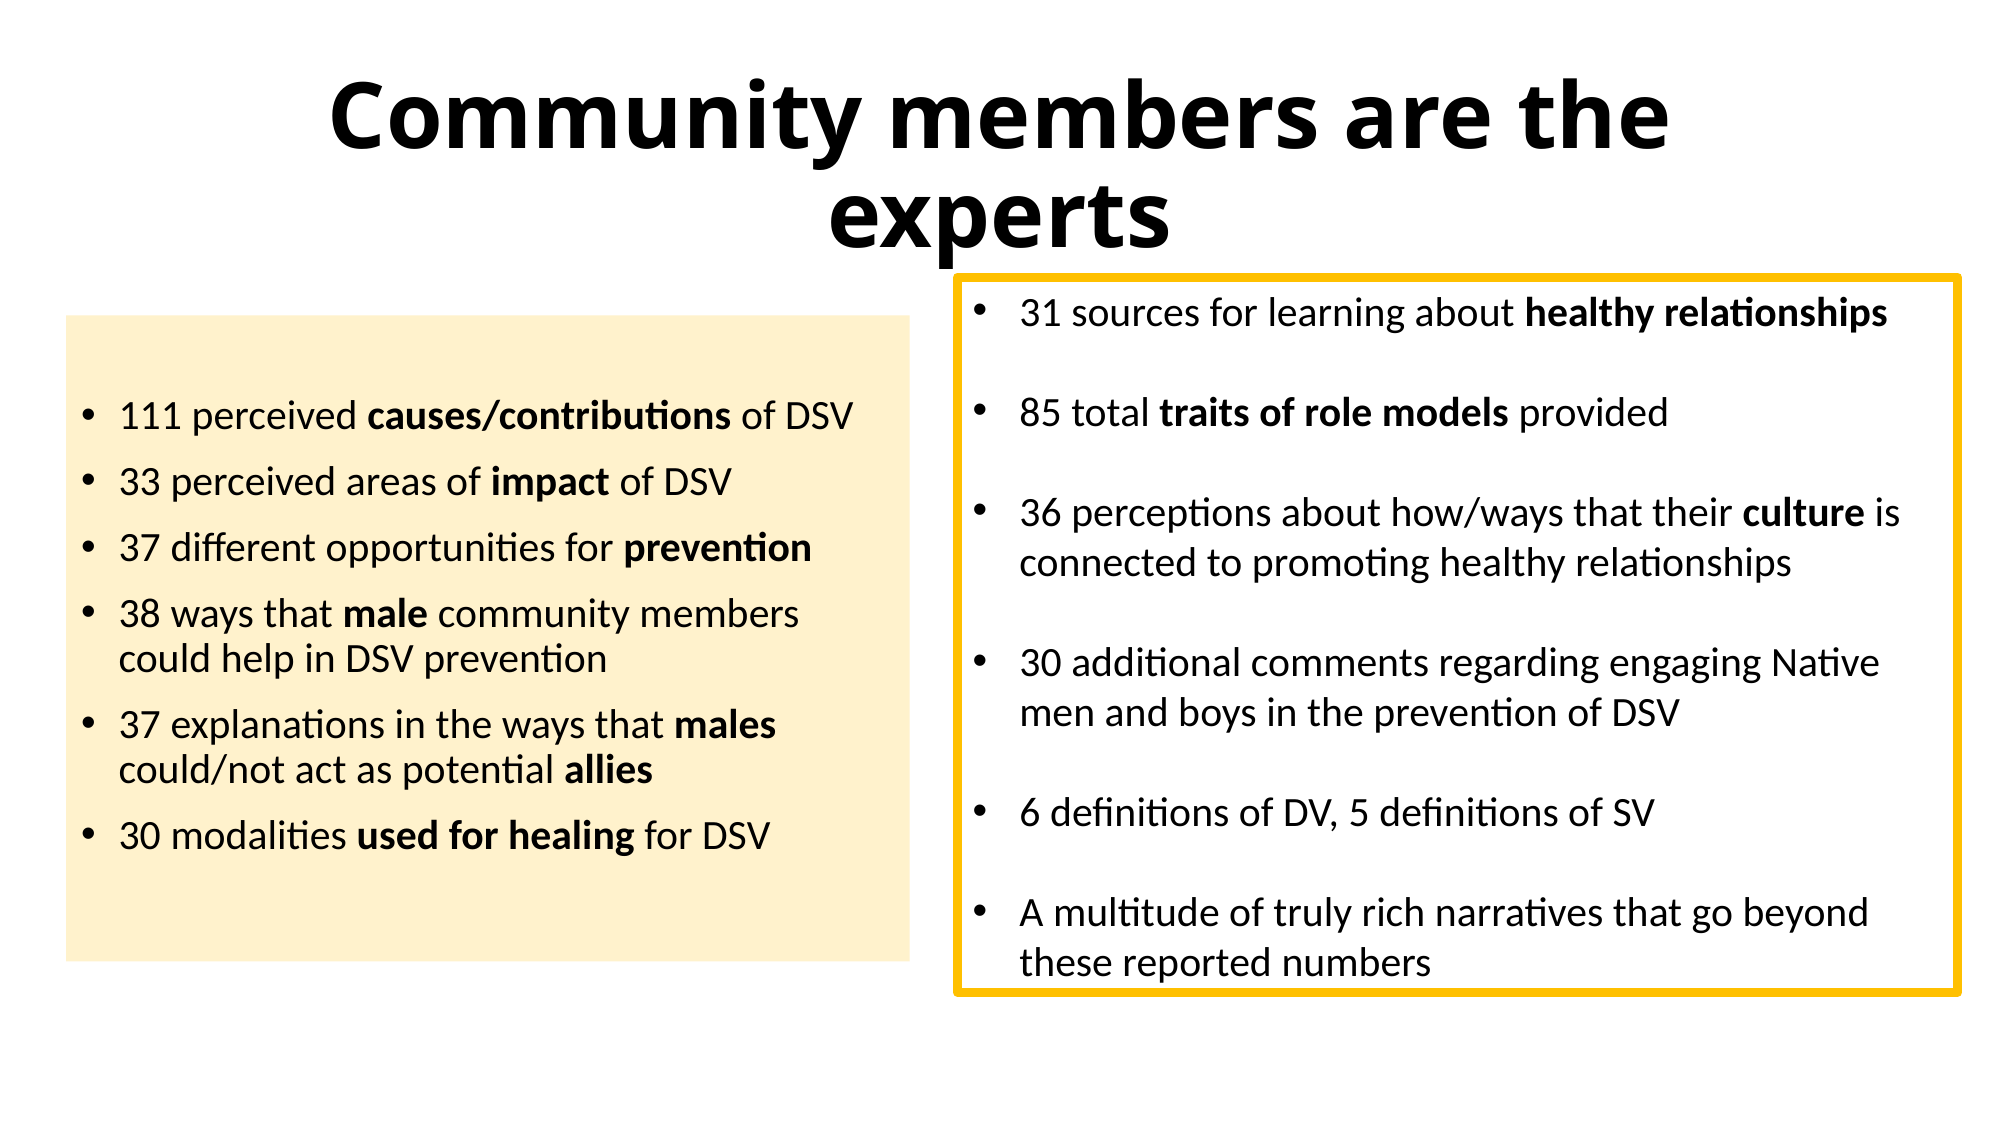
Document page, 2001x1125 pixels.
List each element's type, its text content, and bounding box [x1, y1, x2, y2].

text_box 31 sources for learning about healthy relationships 85 total traits of role models provided 36 perceptions about how/ways that their culture is connected to promoting healthy relationships 30 additional comments regarding engaging Native men and boys in the prevention of DSV 6 definitions of DV, 5 definitions of SV A multitude of truly rich narratives that go beyond these reported numbers [957, 277, 1958, 993]
title Community members are the experts [137, 59, 1863, 278]
list 111 perceived causes/contributions of DSV 33 perceived areas of impact of DSV 37 different opportunities for prevention 38 ways that male community members could help in DSV prevention 37 explanations in the ways that males could/not act as potential allies 30 modalities used for healing for DSV [66, 315, 910, 962]
